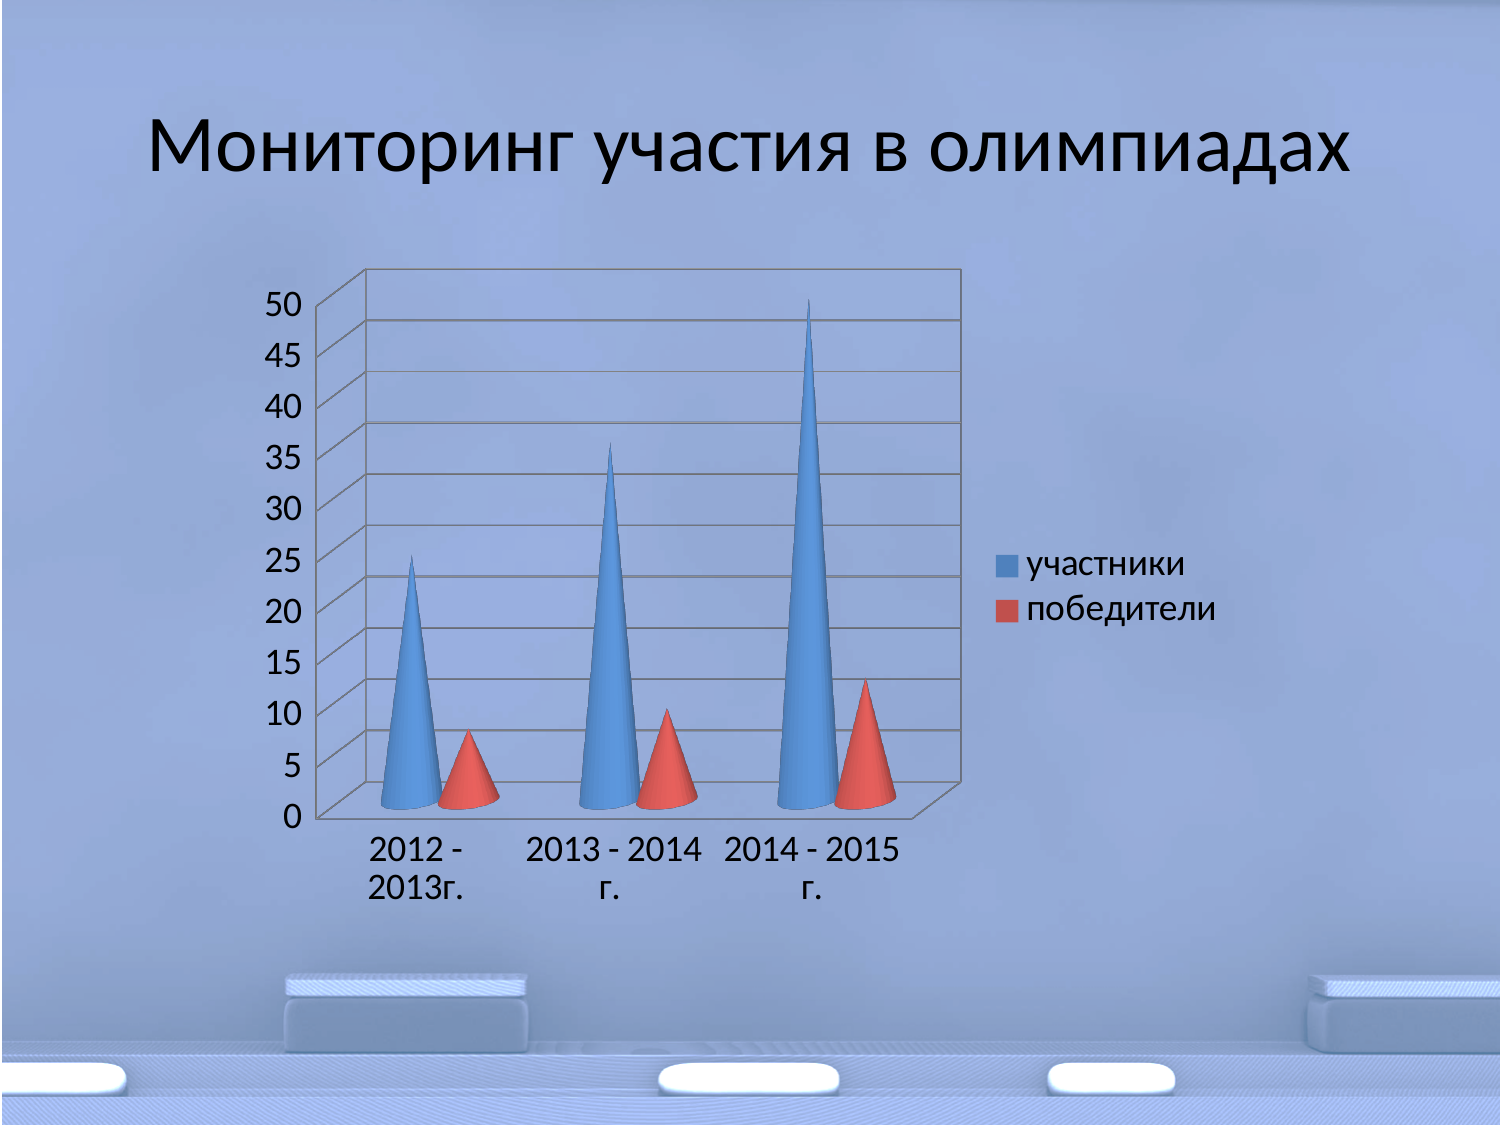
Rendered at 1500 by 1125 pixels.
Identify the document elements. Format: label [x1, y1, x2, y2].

chart [241, 255, 1243, 923]
list [2, 0, 1500, 1125]
